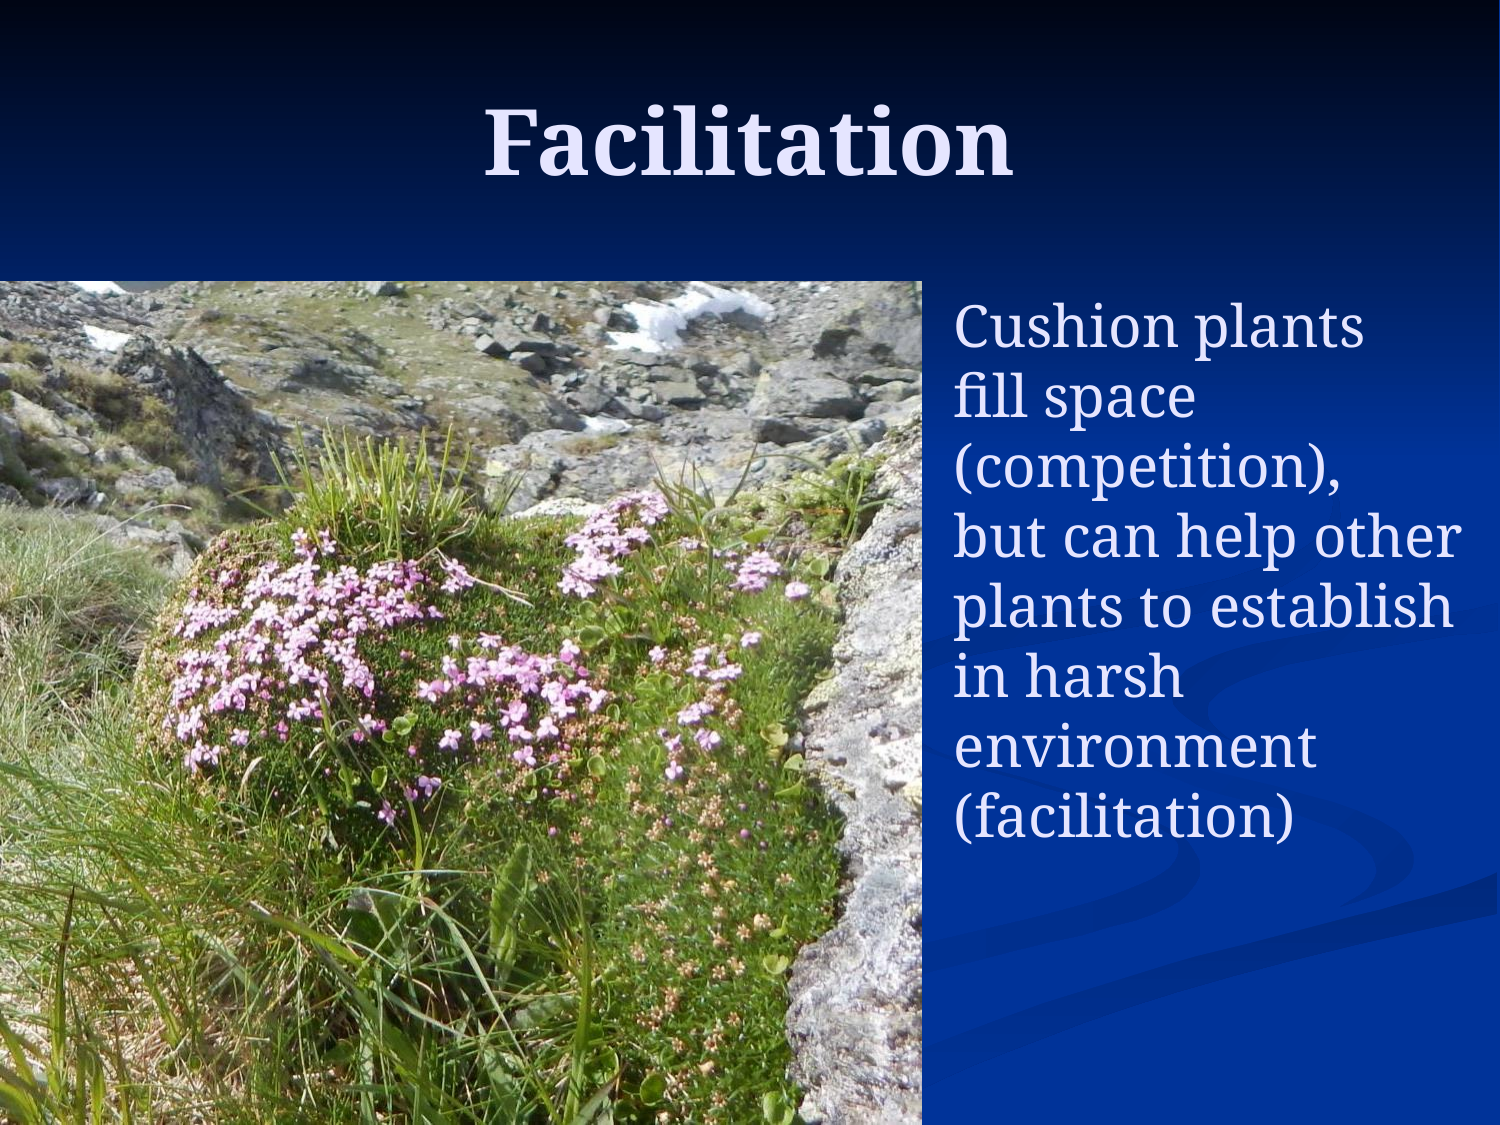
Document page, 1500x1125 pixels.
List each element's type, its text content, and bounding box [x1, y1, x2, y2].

title Cushion plants fill space (competition), but can help other plants to establish in harsh environment (facilitation) [939, 281, 1500, 1106]
text_box Facilitation [74, 45, 1425, 233]
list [0, 280, 922, 1125]
